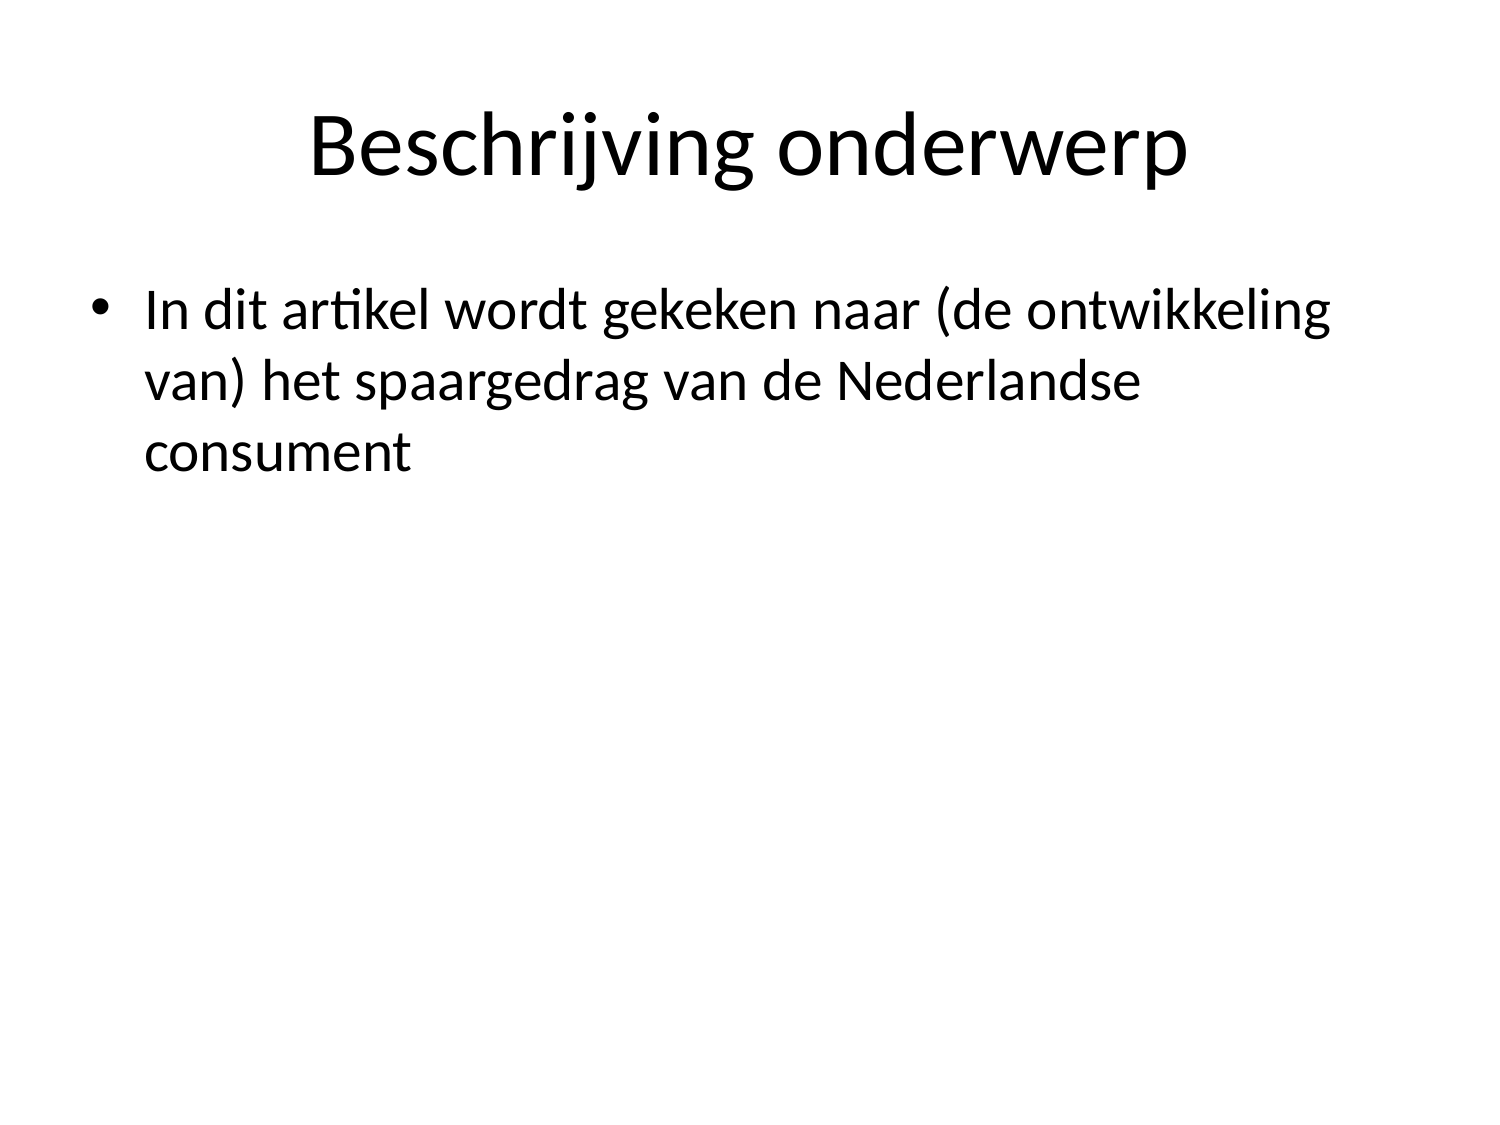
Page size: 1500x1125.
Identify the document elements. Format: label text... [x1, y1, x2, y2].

title Beschrijving onderwerp [75, 45, 1425, 233]
list In dit artikel wordt gekeken naar (de ontwikkeling van) het spaargedrag van de Nederlandse consument [75, 262, 1425, 492]
